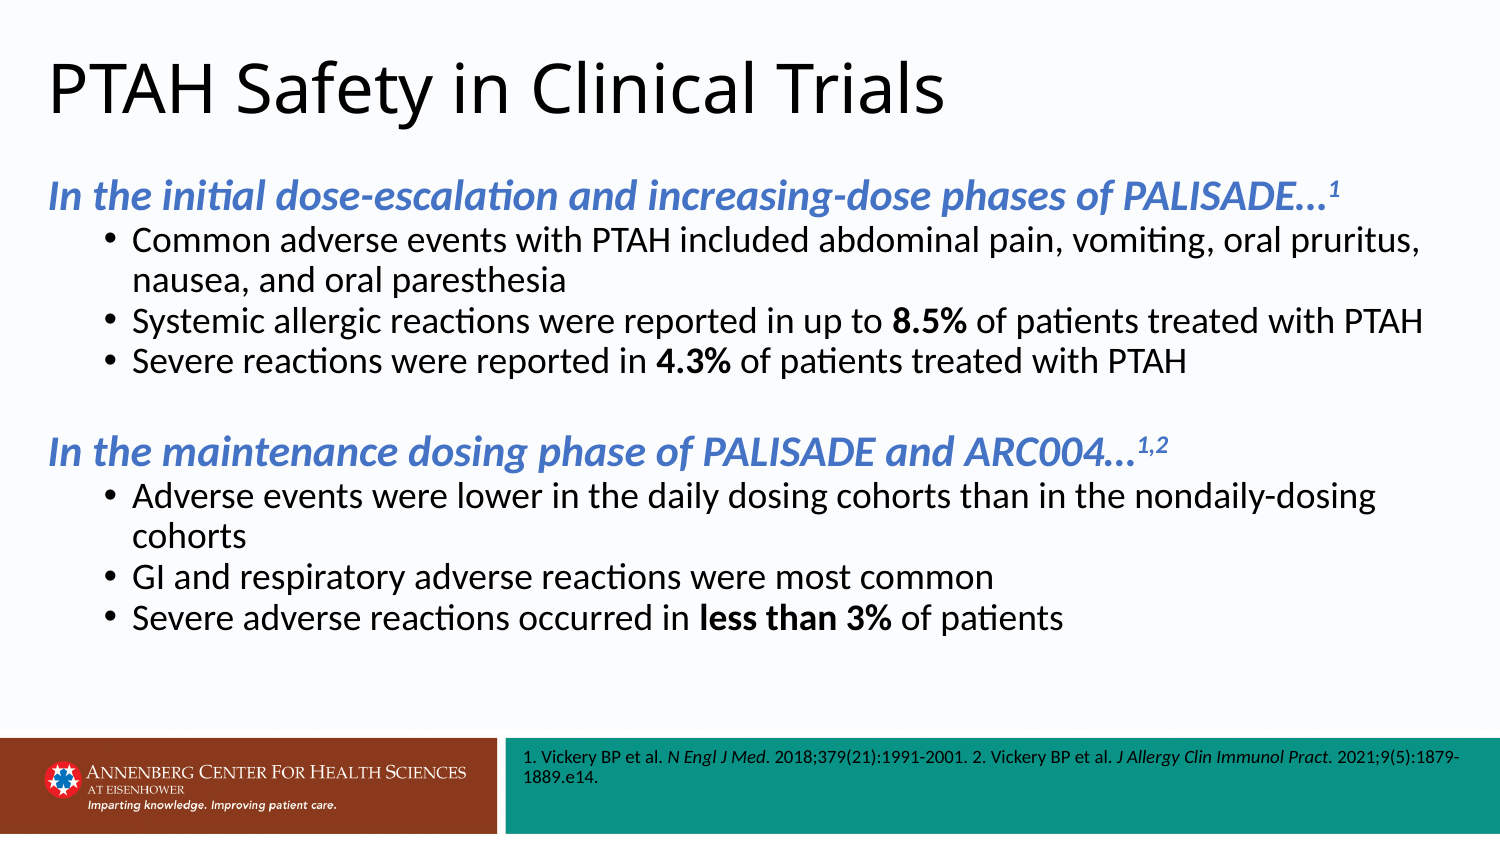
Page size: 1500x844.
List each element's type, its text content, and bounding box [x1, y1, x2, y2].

title PTAH Safety in Clinical Trials [32, 21, 1470, 163]
picture [0, 0, 1500, 844]
list In the initial dose-escalation and increasing-dose phases of PALISADE…1 Common adverse events with PTAH included abdominal pain, vomiting, oral pruritus, nausea, and oral paresthesia Systemic allergic reactions were reported in up to 8.5% of patients treated with PTAH Severe reactions were reported in 4.3% of patients treated with PTAH In the maintenance dosing phase of PALISADE and ARC004…1,2 Adverse events were lower in the daily dosing cohorts than in the nondaily-dosing cohorts GI and respiratory adverse reactions were most common Severe adverse reactions occurred in less than 3% of patients [32, 165, 1470, 696]
list 1. Vickery BP et al. N Engl J Med. 2018;379(21):1991-2001. 2. Vickery BP et al. J Allergy Clin Immunol Pract. 2021;9(5):1879-1889.e14. [507, 739, 1500, 830]
